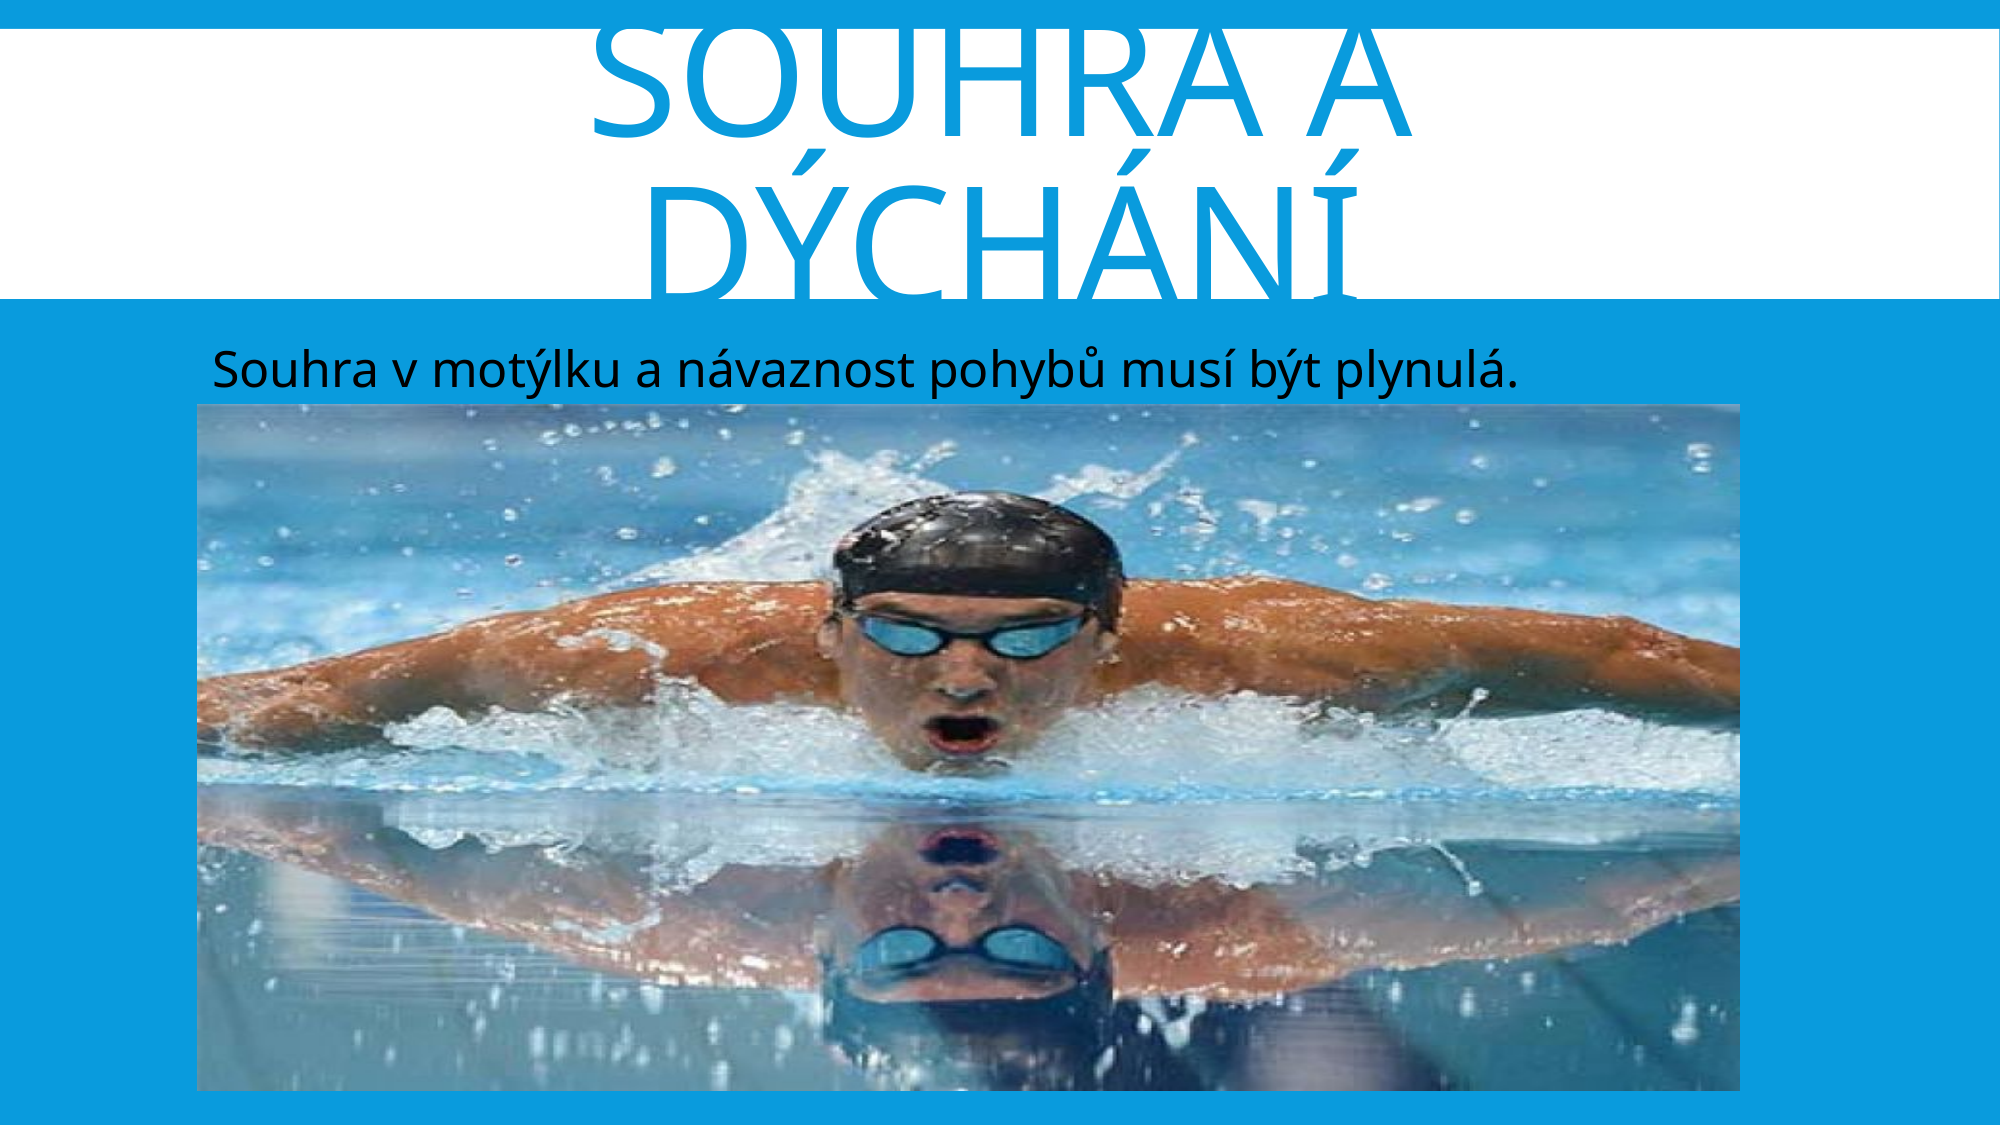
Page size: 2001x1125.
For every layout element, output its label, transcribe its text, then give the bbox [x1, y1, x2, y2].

title Souhra a dýchání [197, 46, 1803, 295]
picture [198, 405, 1739, 1090]
list Souhra v motýlku a návaznost pohybů musí být plynulá. [197, 329, 1803, 1020]
